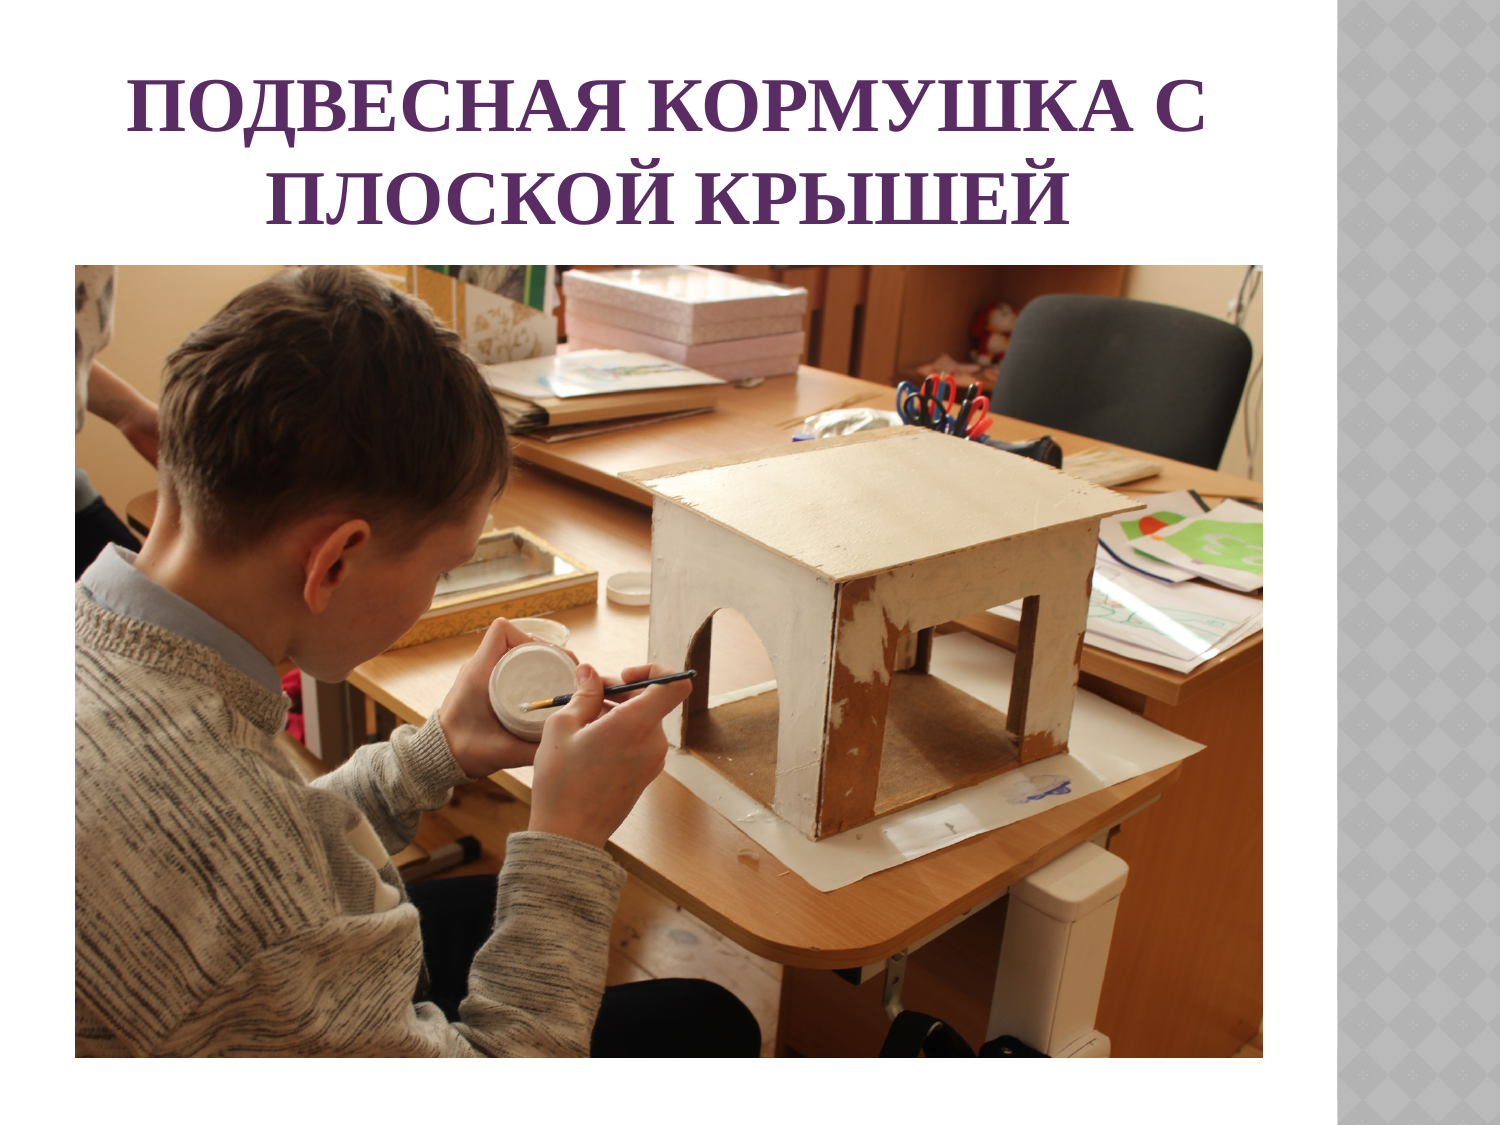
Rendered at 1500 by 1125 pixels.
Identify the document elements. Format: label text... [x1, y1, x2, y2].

title Подвесная кормушка с плоской крышей [75, 52, 1263, 240]
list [74, 265, 1263, 1058]
